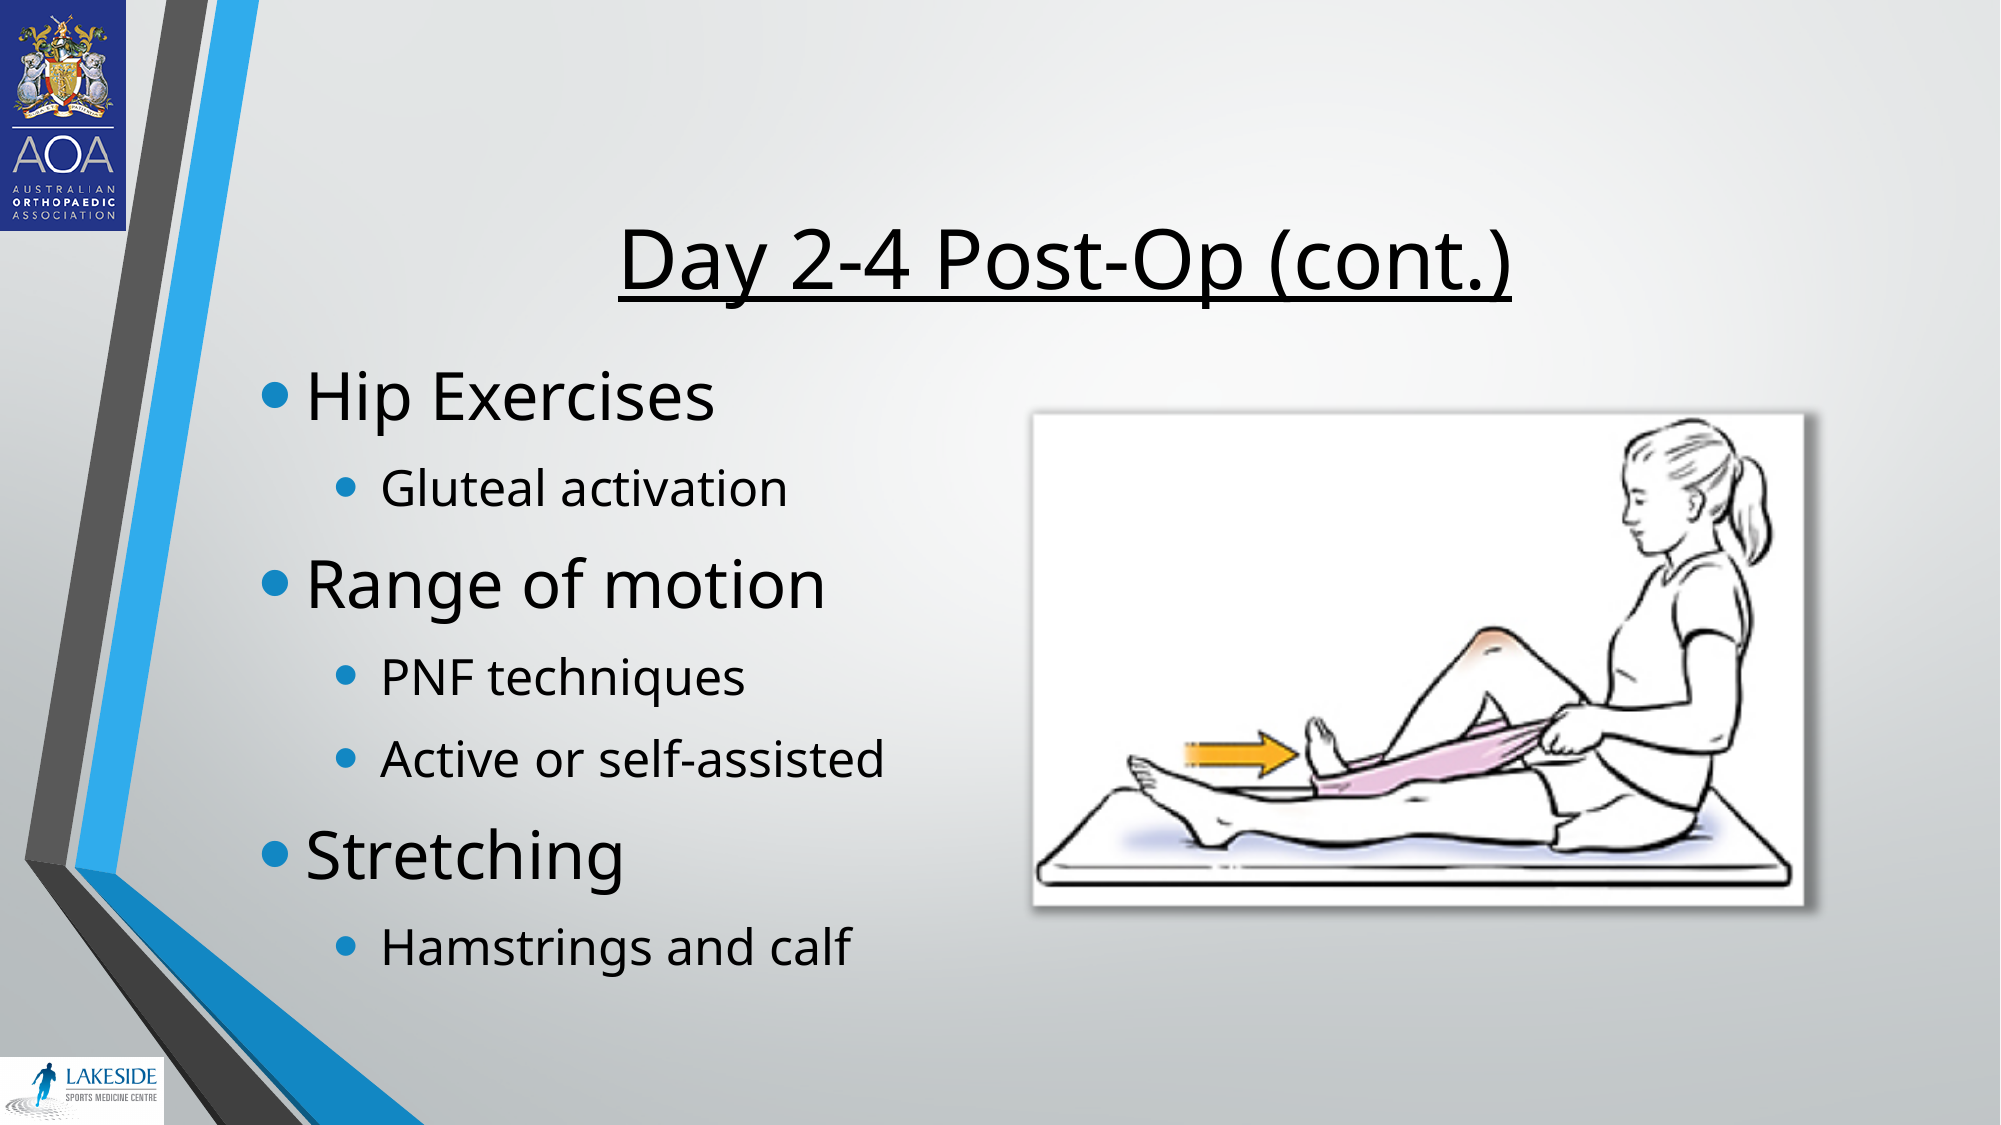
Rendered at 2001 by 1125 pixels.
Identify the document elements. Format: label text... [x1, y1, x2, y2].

picture [0, 1056, 164, 1125]
picture [1031, 412, 1805, 908]
list Hip Exercises Gluteal activation Range of motion PNF techniques Active or self-assisted Stretching Hamstrings and calf [243, 336, 1887, 994]
title Day 2-4 Post-Op (cont.) [243, 112, 1887, 336]
picture [0, 0, 127, 232]
